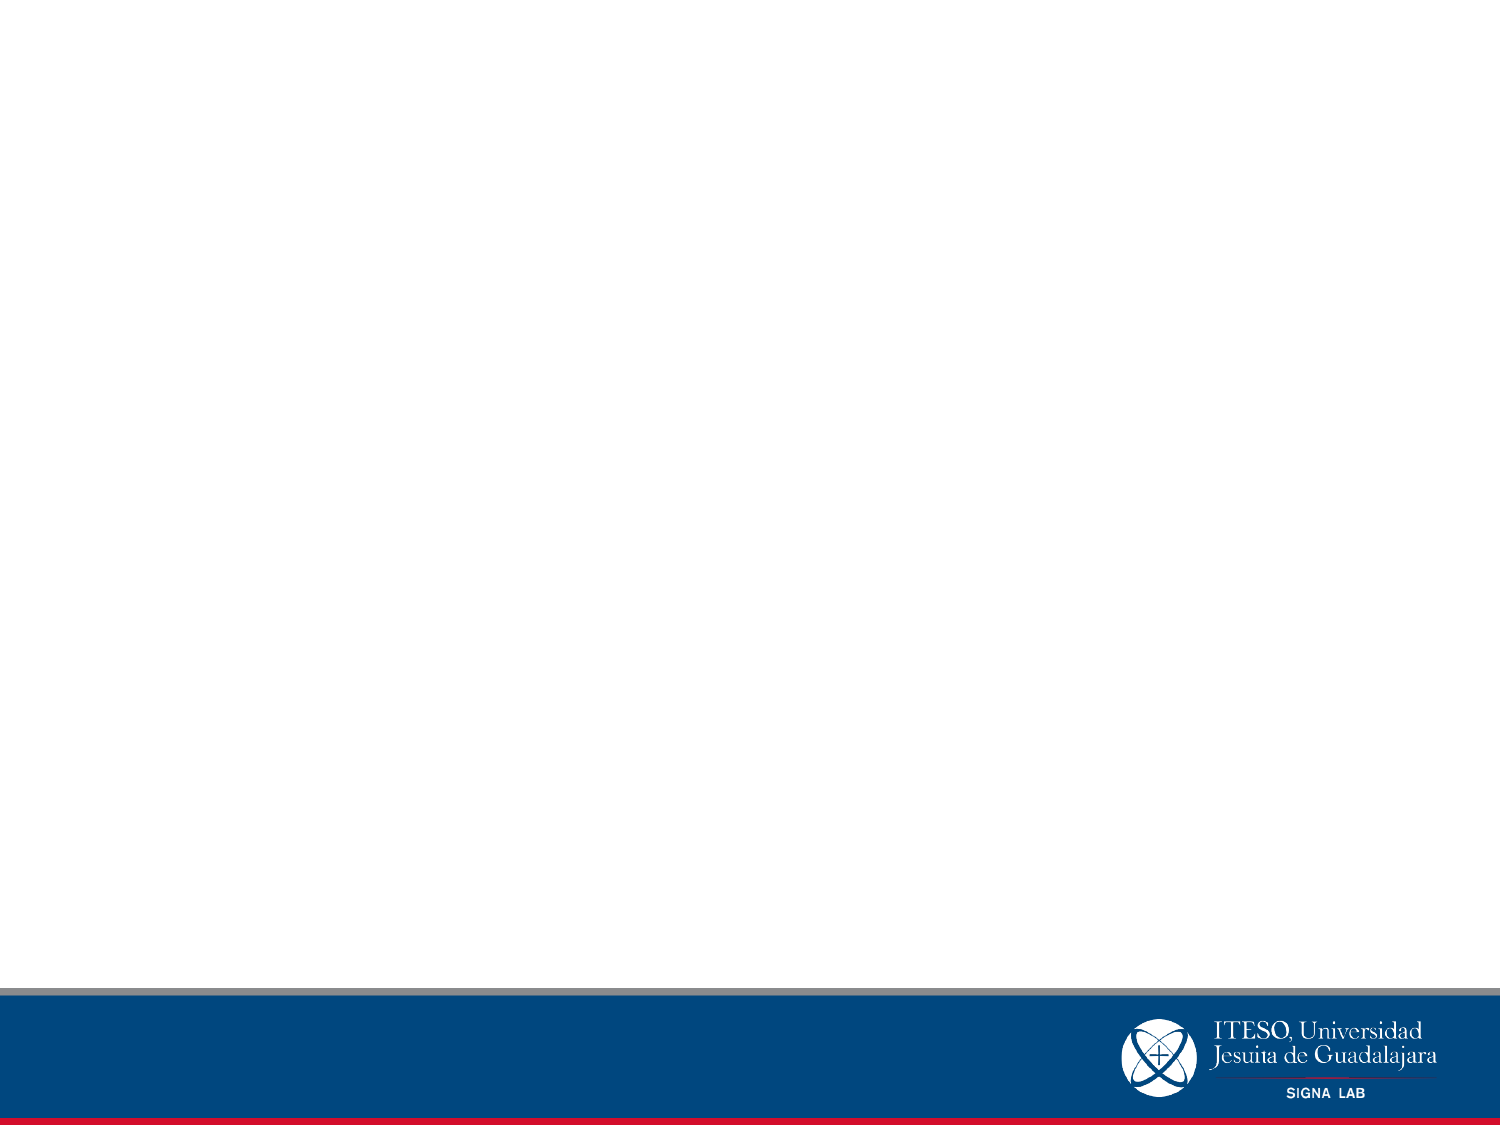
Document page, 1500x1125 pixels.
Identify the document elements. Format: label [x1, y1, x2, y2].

picture [0, 988, 1500, 1125]
